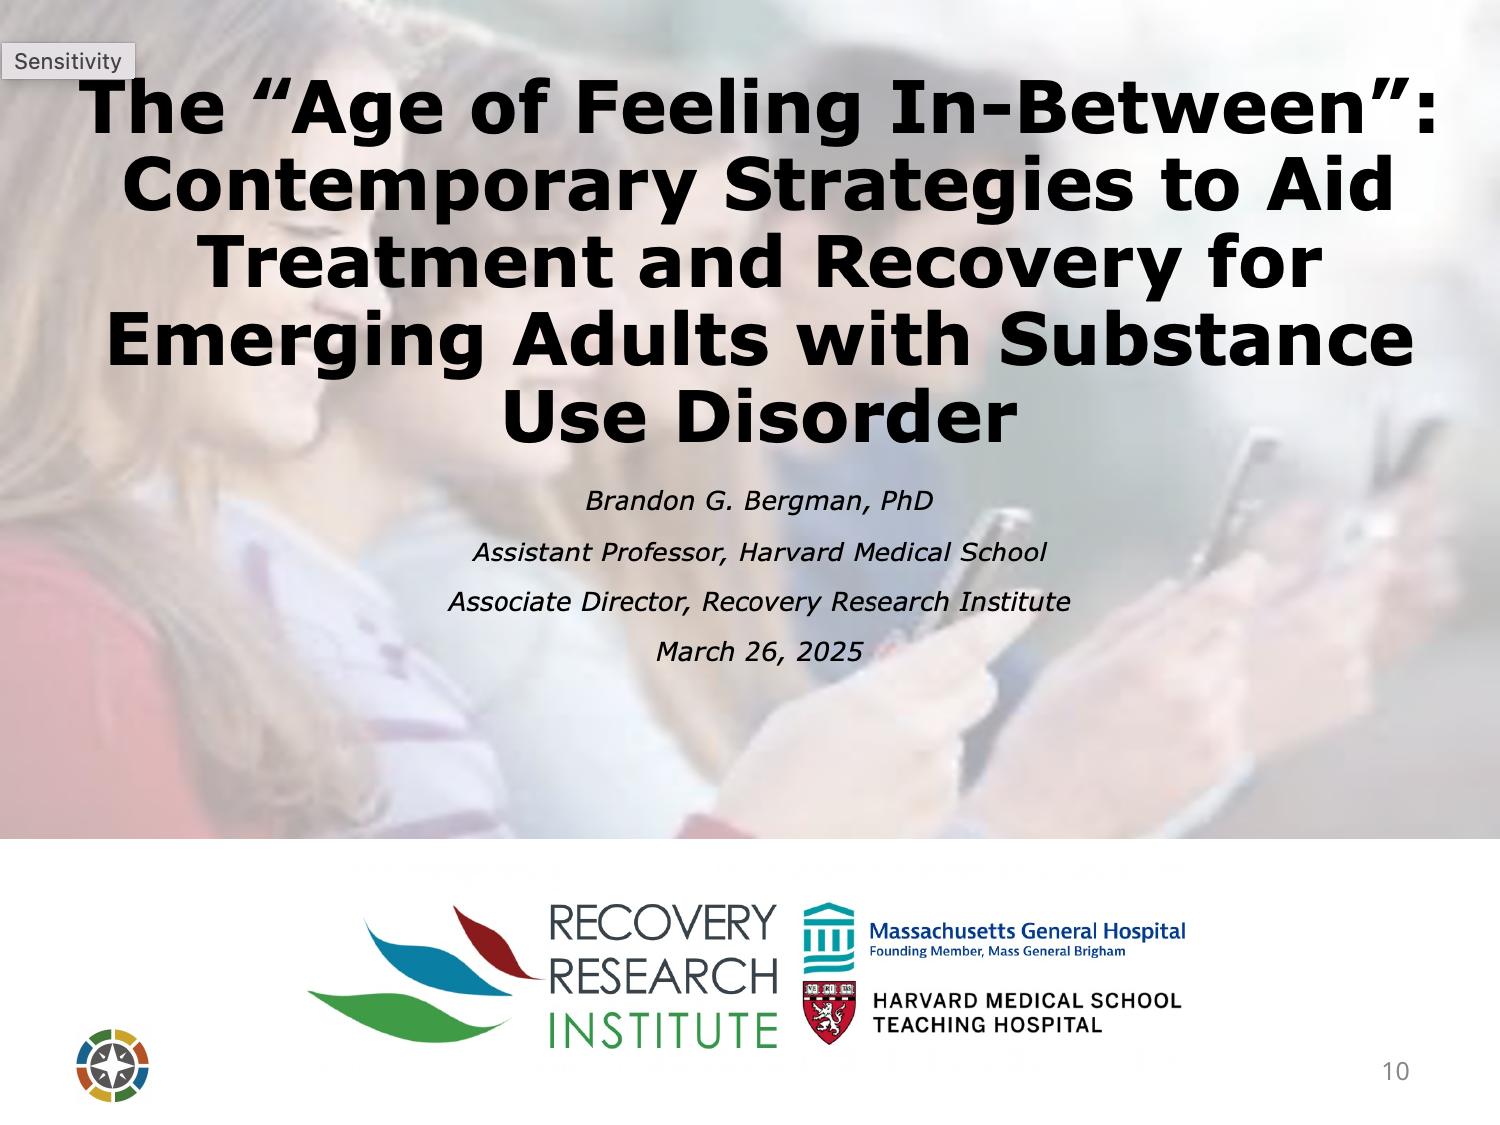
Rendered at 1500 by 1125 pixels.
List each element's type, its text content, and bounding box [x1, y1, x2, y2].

slide_number 10 [1074, 1042, 1425, 1103]
picture [306, 860, 1193, 1073]
picture [75, 1026, 152, 1105]
picture [0, 0, 1500, 839]
